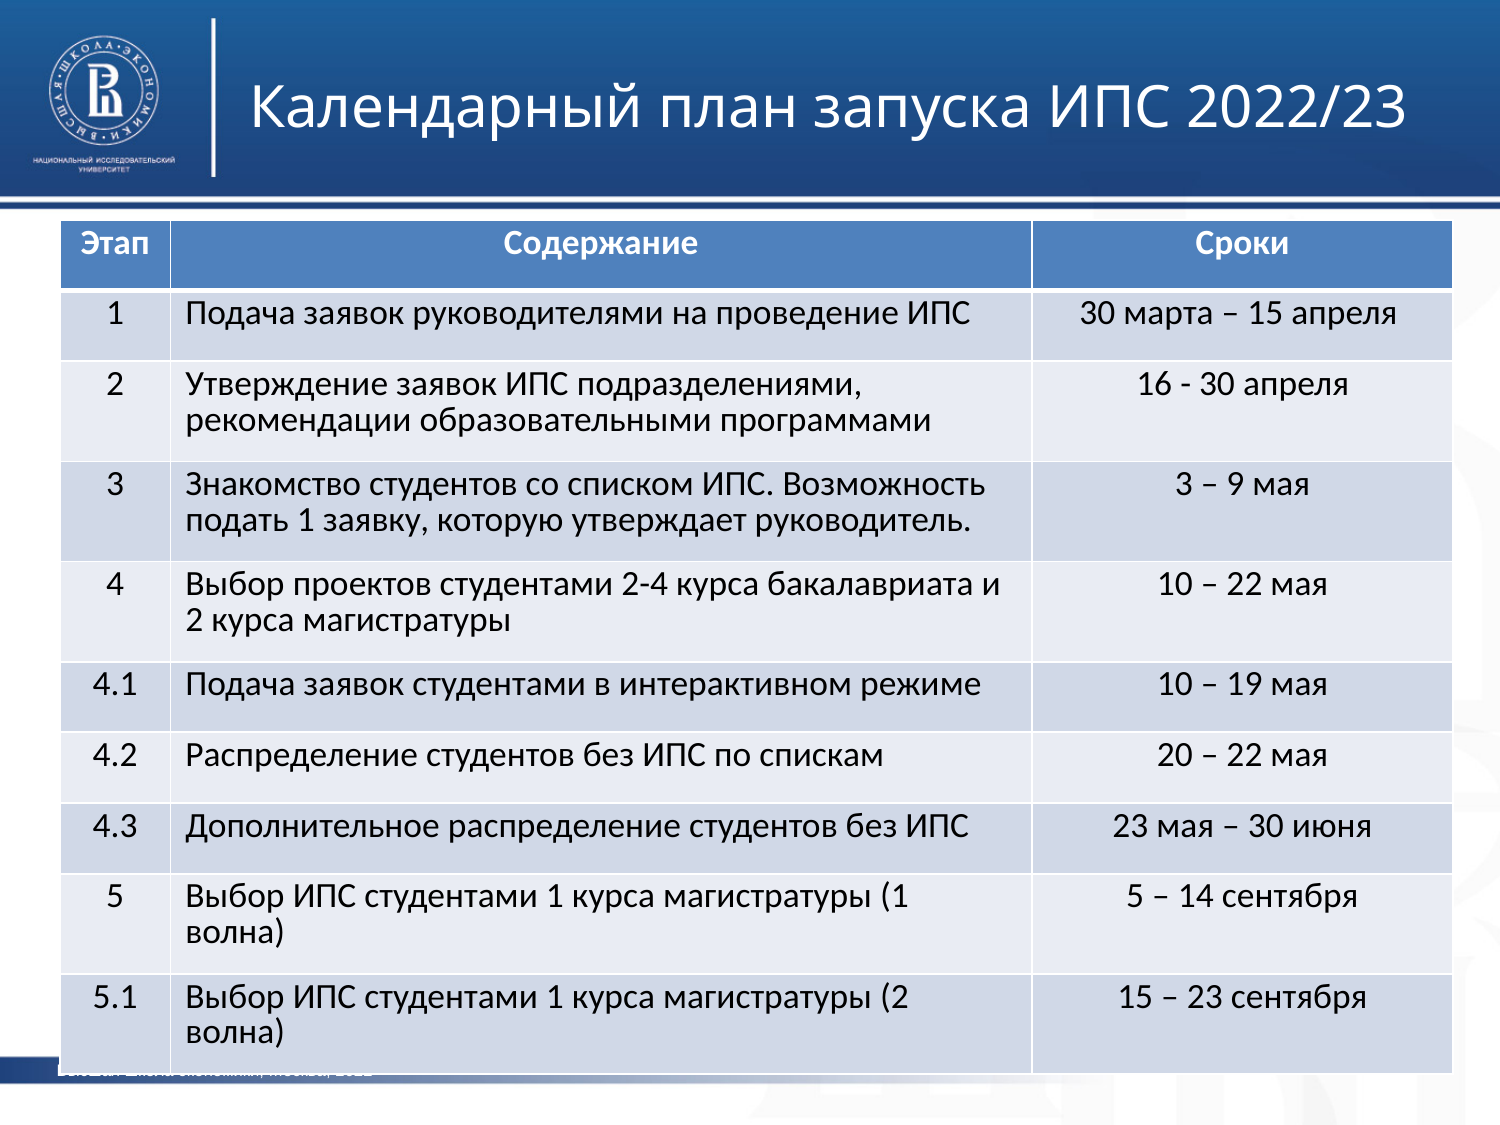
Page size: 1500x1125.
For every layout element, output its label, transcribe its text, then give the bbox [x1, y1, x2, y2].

table_cell Распределение студентов без ИПС по спискам [171, 733, 1031, 802]
table_cell 3 – 9 мая [1033, 462, 1452, 561]
table_cell 23 мая – 30 июня [1033, 804, 1452, 873]
table_cell 10 – 19 мая [1033, 663, 1452, 731]
table_cell 4 [61, 562, 170, 661]
text_box [1454, 219, 1461, 296]
table_cell 4.2 [61, 733, 170, 802]
table_header Содержание [171, 221, 1031, 288]
table_cell Выбор ИПС студентами 1 курса магистратуры (2 волна) [171, 975, 1031, 1073]
table_cell Выбор ИПС студентами 1 курса магистратуры (1 волна) [171, 875, 1031, 973]
table_cell Знакомство студентов со списком ИПС. Возможность подать 1 заявку, которую утверждает руководитель. [171, 462, 1031, 561]
table_cell Выбор проектов студентами 2-4 курса бакалавриата и 2 курса магистратуры [171, 562, 1031, 661]
table_cell 4.1 [61, 663, 170, 731]
table_cell 16 - 30 апреля [1033, 362, 1452, 461]
table_cell 15 – 23 сентября [1033, 975, 1452, 1073]
table_cell Подача заявок студентами в интерактивном режиме [171, 663, 1031, 731]
text_box Календарный план запуска ИПС 2022/23 [234, 70, 1461, 139]
table_cell 30 марта – 15 апреля [1033, 293, 1452, 360]
table_cell 4.3 [61, 804, 170, 873]
table_header Сроки [1033, 221, 1452, 288]
table_cell Дополнительное распределение студентов без ИПС [171, 804, 1031, 873]
table_header Этап [61, 221, 170, 288]
table_cell 2 [61, 362, 170, 461]
table_cell 5 [61, 875, 170, 973]
table_cell Подача заявок руководителями на проведение ИПС [171, 293, 1031, 360]
table_cell 1 [61, 293, 170, 360]
table_cell 20 – 22 мая [1033, 733, 1452, 802]
table_cell 5.1 [61, 975, 170, 1073]
table_cell 10 – 22 мая [1033, 562, 1452, 661]
table_cell Утверждение заявок ИПС подразделениями, рекомендации образовательными программами [171, 362, 1031, 461]
picture [0, 0, 1500, 1125]
table_cell 3 [61, 462, 170, 561]
table_cell 5 – 14 сентября [1033, 875, 1452, 973]
text_box Высшая школа экономики, Москва, 2022 [41, 1052, 722, 1093]
